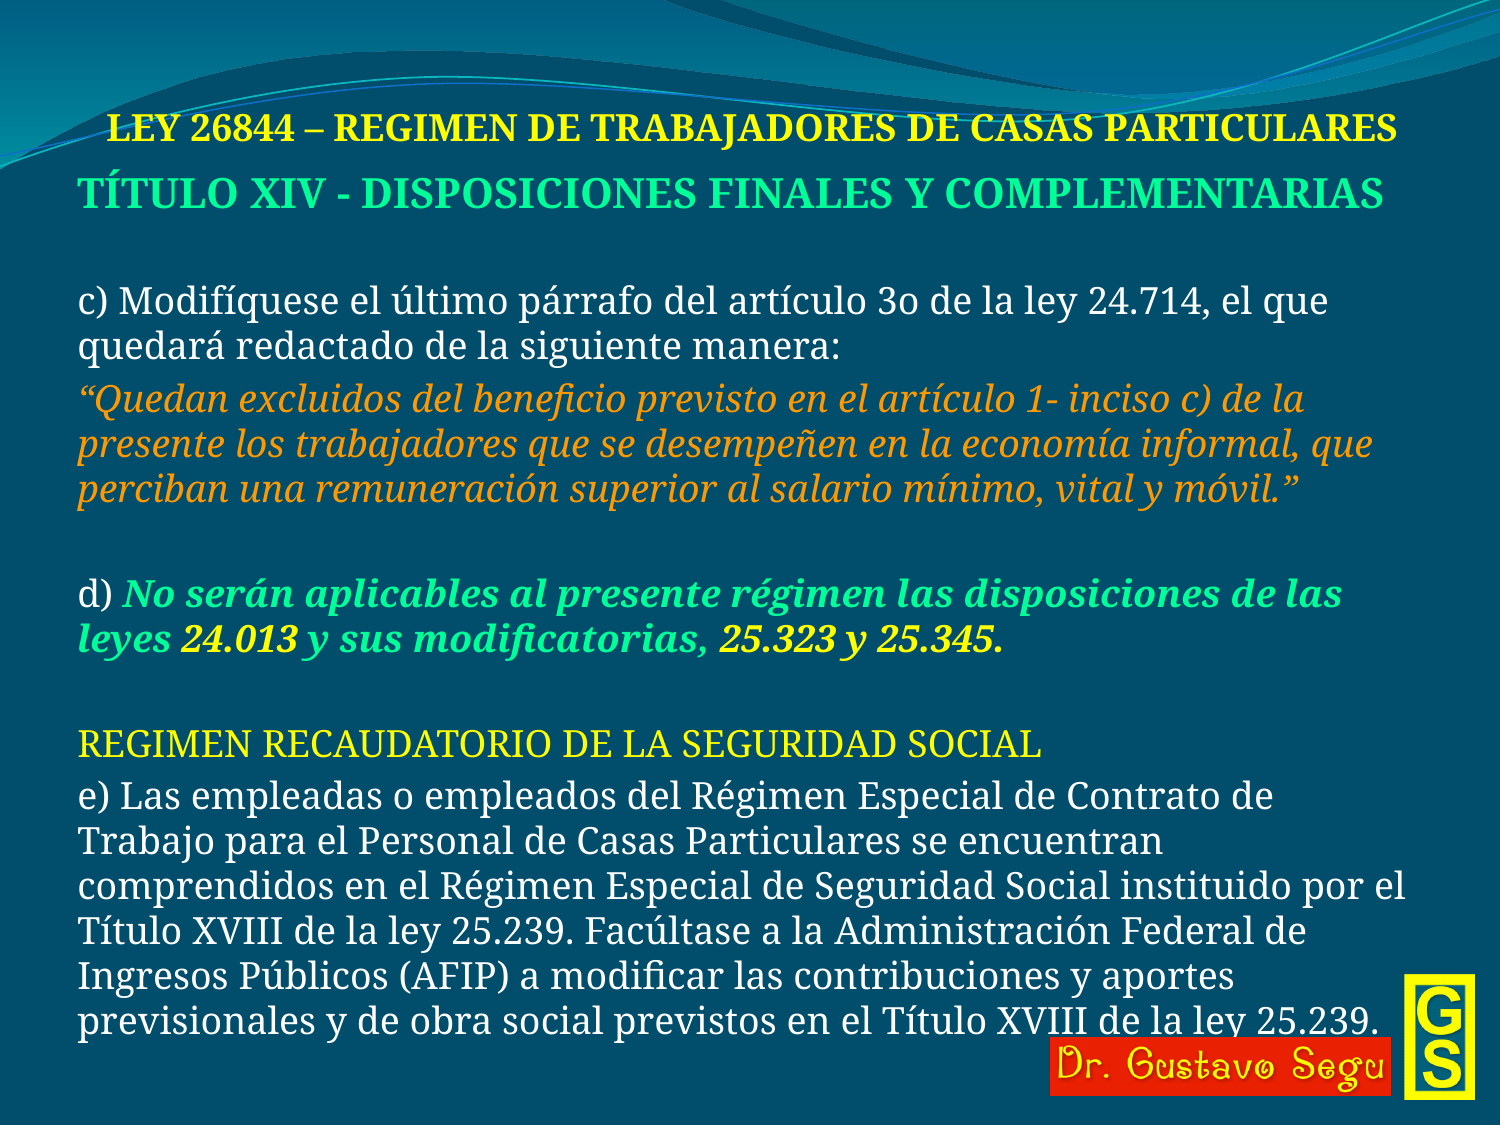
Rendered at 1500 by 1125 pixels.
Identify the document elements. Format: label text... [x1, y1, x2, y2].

list TÍTULO XIV - DISPOSICIONES FINALES Y COMPLEMENTARIAS c) Modifíquese el último párrafo del artículo 3o de la ley 24.714, el que quedará redactado de la siguiente manera: “Quedan excluidos del beneficio previsto en el artículo 1- inciso c) de la presente los trabajadores que se desempeñen en la economía informal, que perciban una remuneración superior al salario mínimo, vital y móvil.” d) No serán aplicables al presente régimen las disposiciones de las leyes 24.013 y sus modificatorias, 25.323 y 25.345. REGIMEN RECAUDATORIO DE LA SEGURIDAD SOCIAL e) Las empleadas o empleados del Régimen Especial de Contrato de Trabajo para el Personal de Casas Particulares se encuentran comprendidos en el Régimen Especial de Seguridad Social instituido por el Título XVIII de la ley 25.239. Facúltase a la Administración Federal de Ingresos Públicos (AFIP) a modificar las contribuciones y aportes previsionales y de obra social previstos en el Título XVIII de la ley 25.239. [62, 159, 1437, 1124]
picture [1405, 975, 1474, 1099]
title LEY 26844 – REGIMEN DE TRABAJADORES DE CASAS PARTICULARES [64, 54, 1441, 150]
picture [1051, 1037, 1390, 1095]
